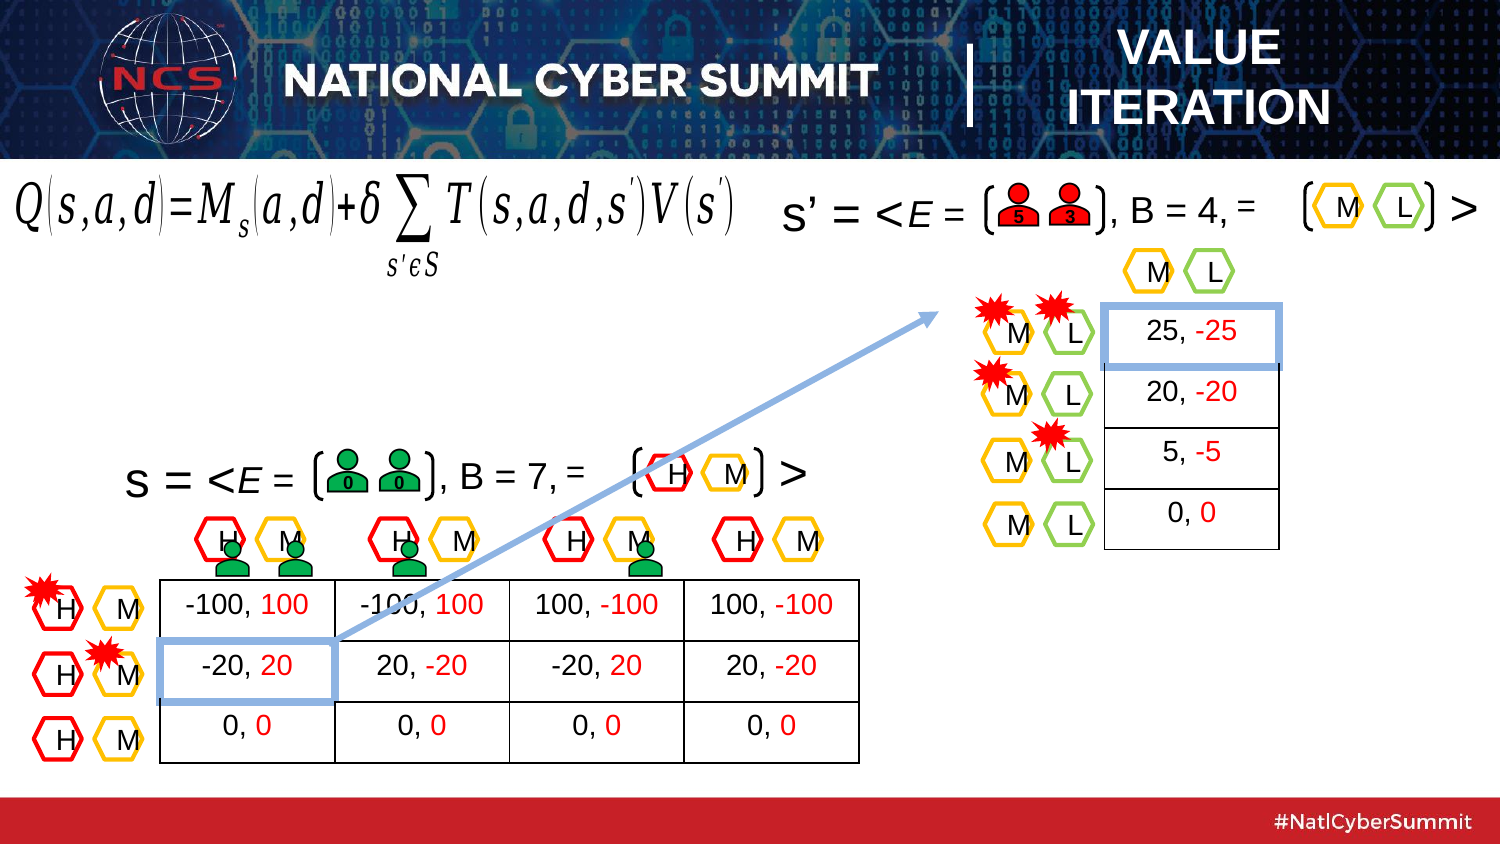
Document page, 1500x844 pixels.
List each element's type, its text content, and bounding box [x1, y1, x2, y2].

picture [0, 0, 1500, 844]
text_box VALUE ITERATION [963, 6, 1435, 142]
text_box | [932, 17, 996, 132]
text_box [84, 433, 323, 516]
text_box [747, 167, 1500, 251]
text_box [23, 518, 860, 763]
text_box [328, 311, 940, 645]
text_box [972, 259, 1280, 550]
